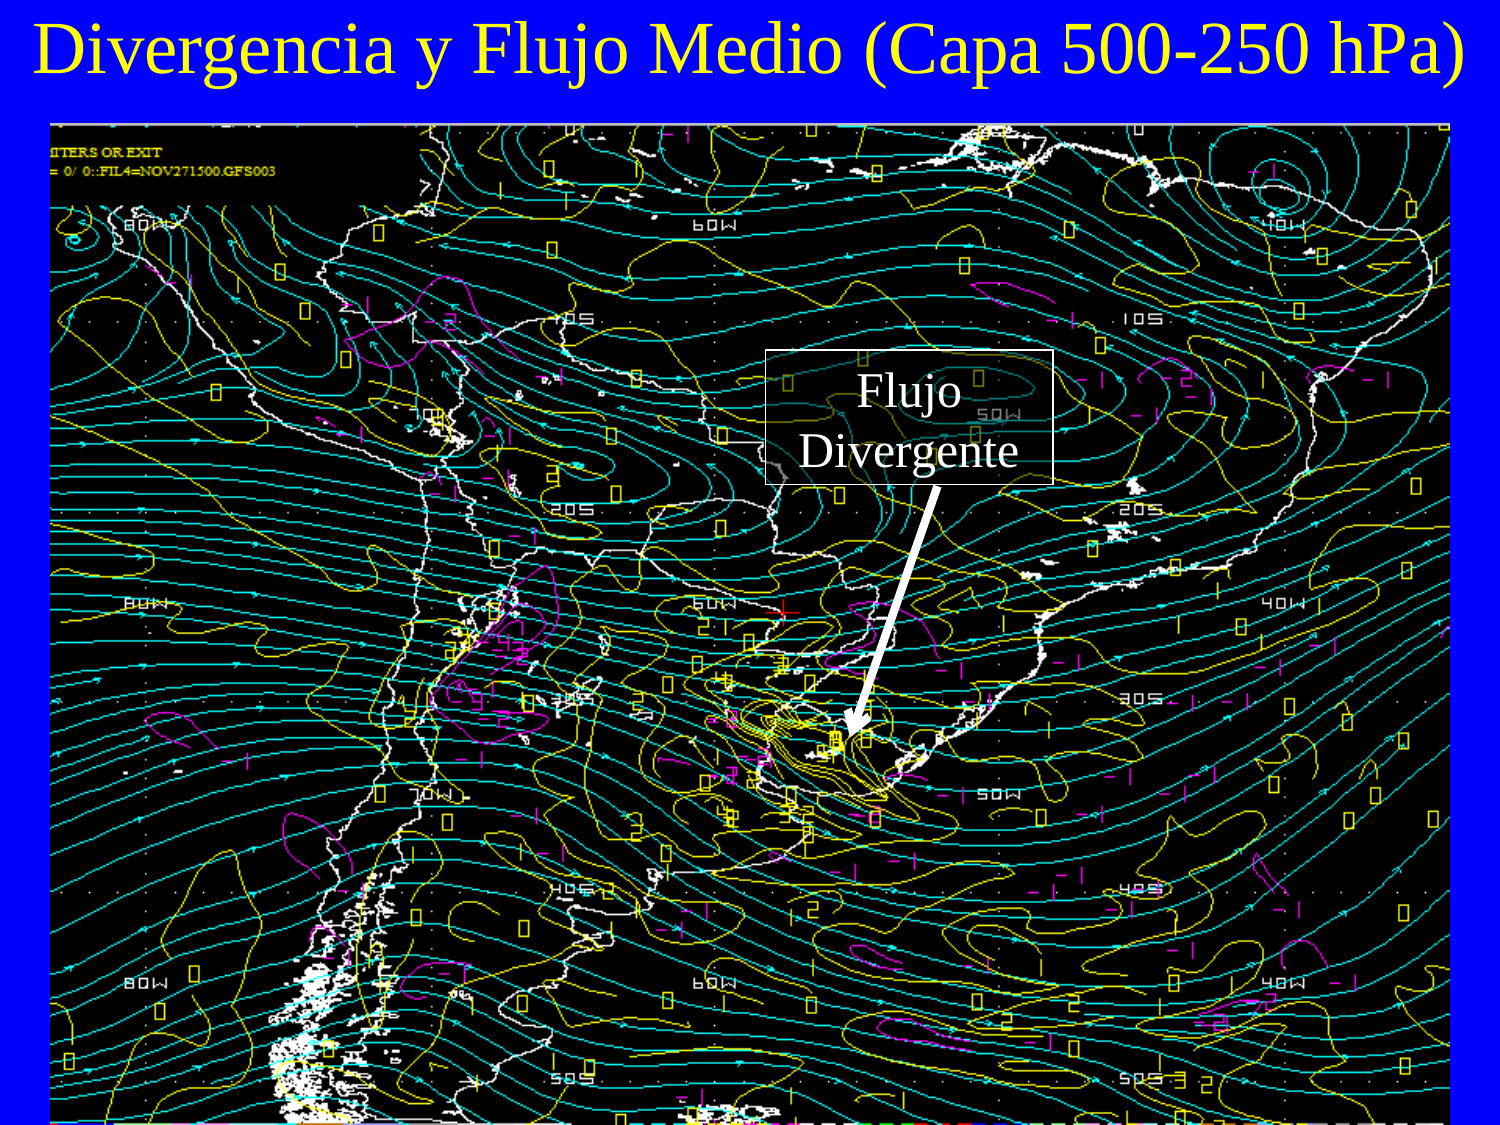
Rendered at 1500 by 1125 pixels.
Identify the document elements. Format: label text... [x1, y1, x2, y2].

title Divergencia y Flujo Medio (Capa 500-250 hPa) [0, 0, 1500, 88]
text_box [849, 485, 938, 738]
picture [49, 123, 1451, 1125]
